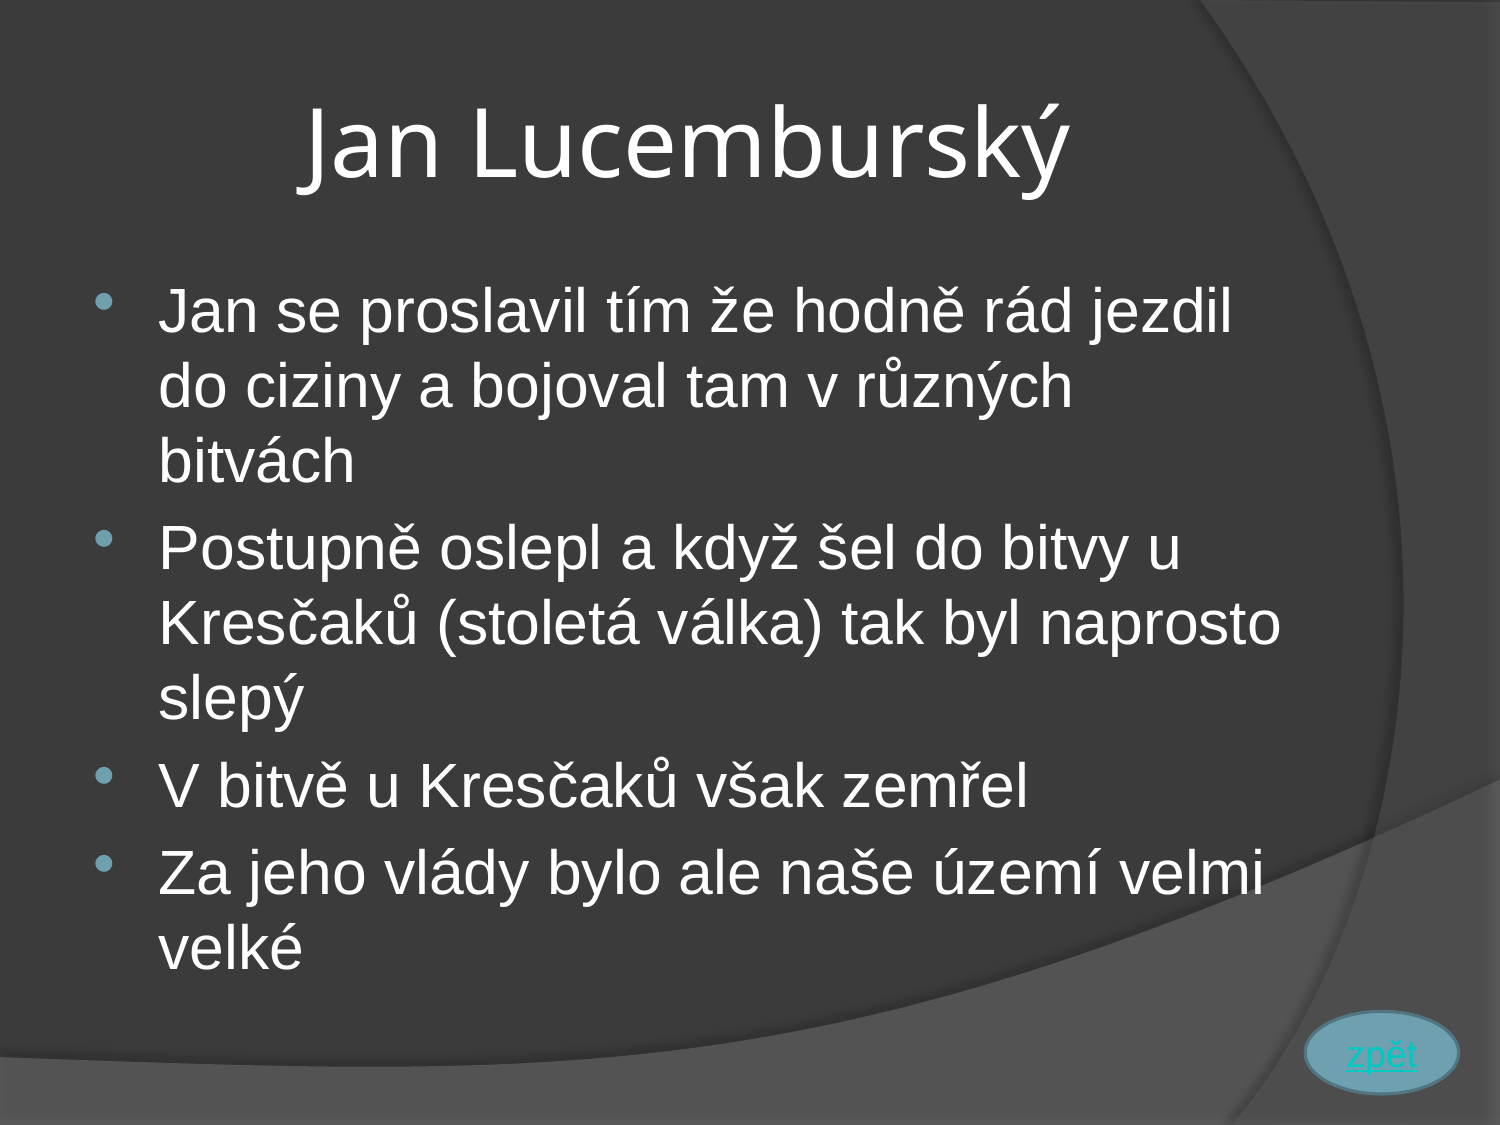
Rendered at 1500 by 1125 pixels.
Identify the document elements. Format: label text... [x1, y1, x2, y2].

list Jan se proslavil tím že hodně rád jezdil do ciziny a bojoval tam v různých bitvách Postupně oslepl a když šel do bitvy u Kresčaků (stoletá válka) tak byl naprosto slepý V bitvě u Kresčaků však zemřel Za jeho vlády bylo ale naše území velmi velké [75, 262, 1300, 1005]
title Jan Lucemburský [75, 45, 1300, 233]
text_box zpět [1303, 1009, 1461, 1096]
